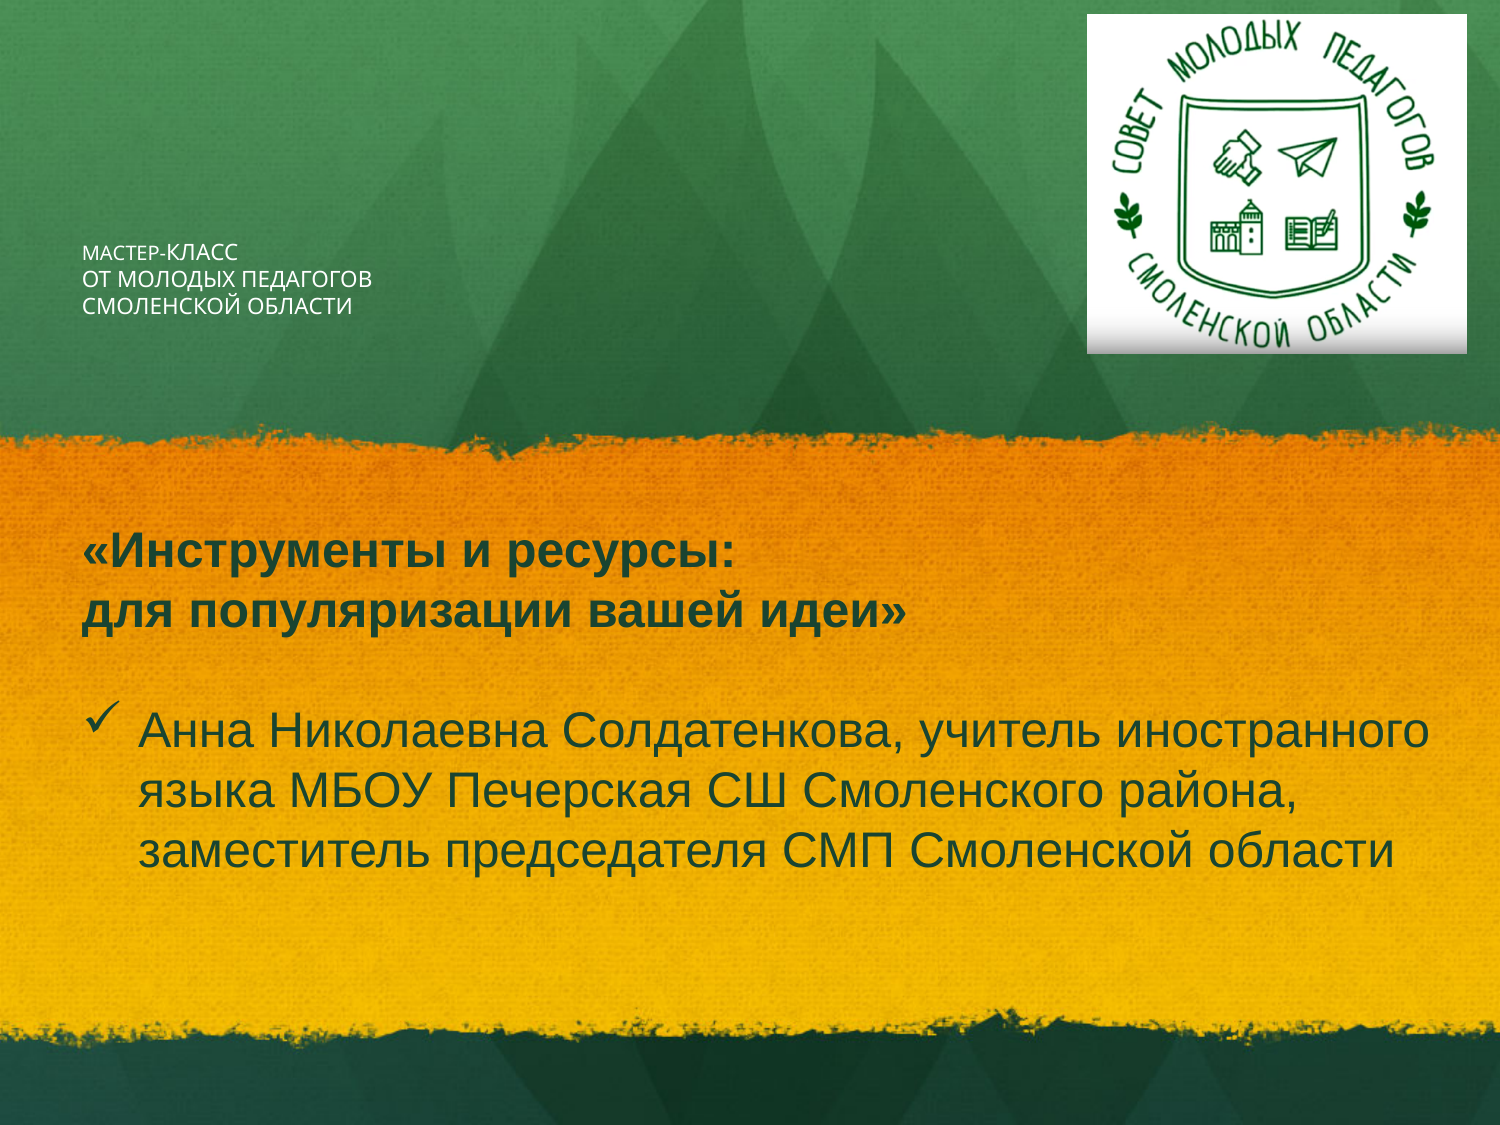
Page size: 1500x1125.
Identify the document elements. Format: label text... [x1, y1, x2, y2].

picture [0, 0, 1500, 1125]
subtitle «Инструменты и ресурсы: для популяризации вашей идеи» Анна Николаевна Солдатенкова, учитель иностранного языка МБОУ Печерская СШ Смоленского района, заместитель председателя СМП Смоленской области [66, 510, 1467, 1048]
title МАСТЕР-КЛАСС ОТ МОЛОДЫХ ПЕДАГОГОВ СМОЛЕНСКОЙ ОБЛАСТИ [66, 229, 1311, 399]
